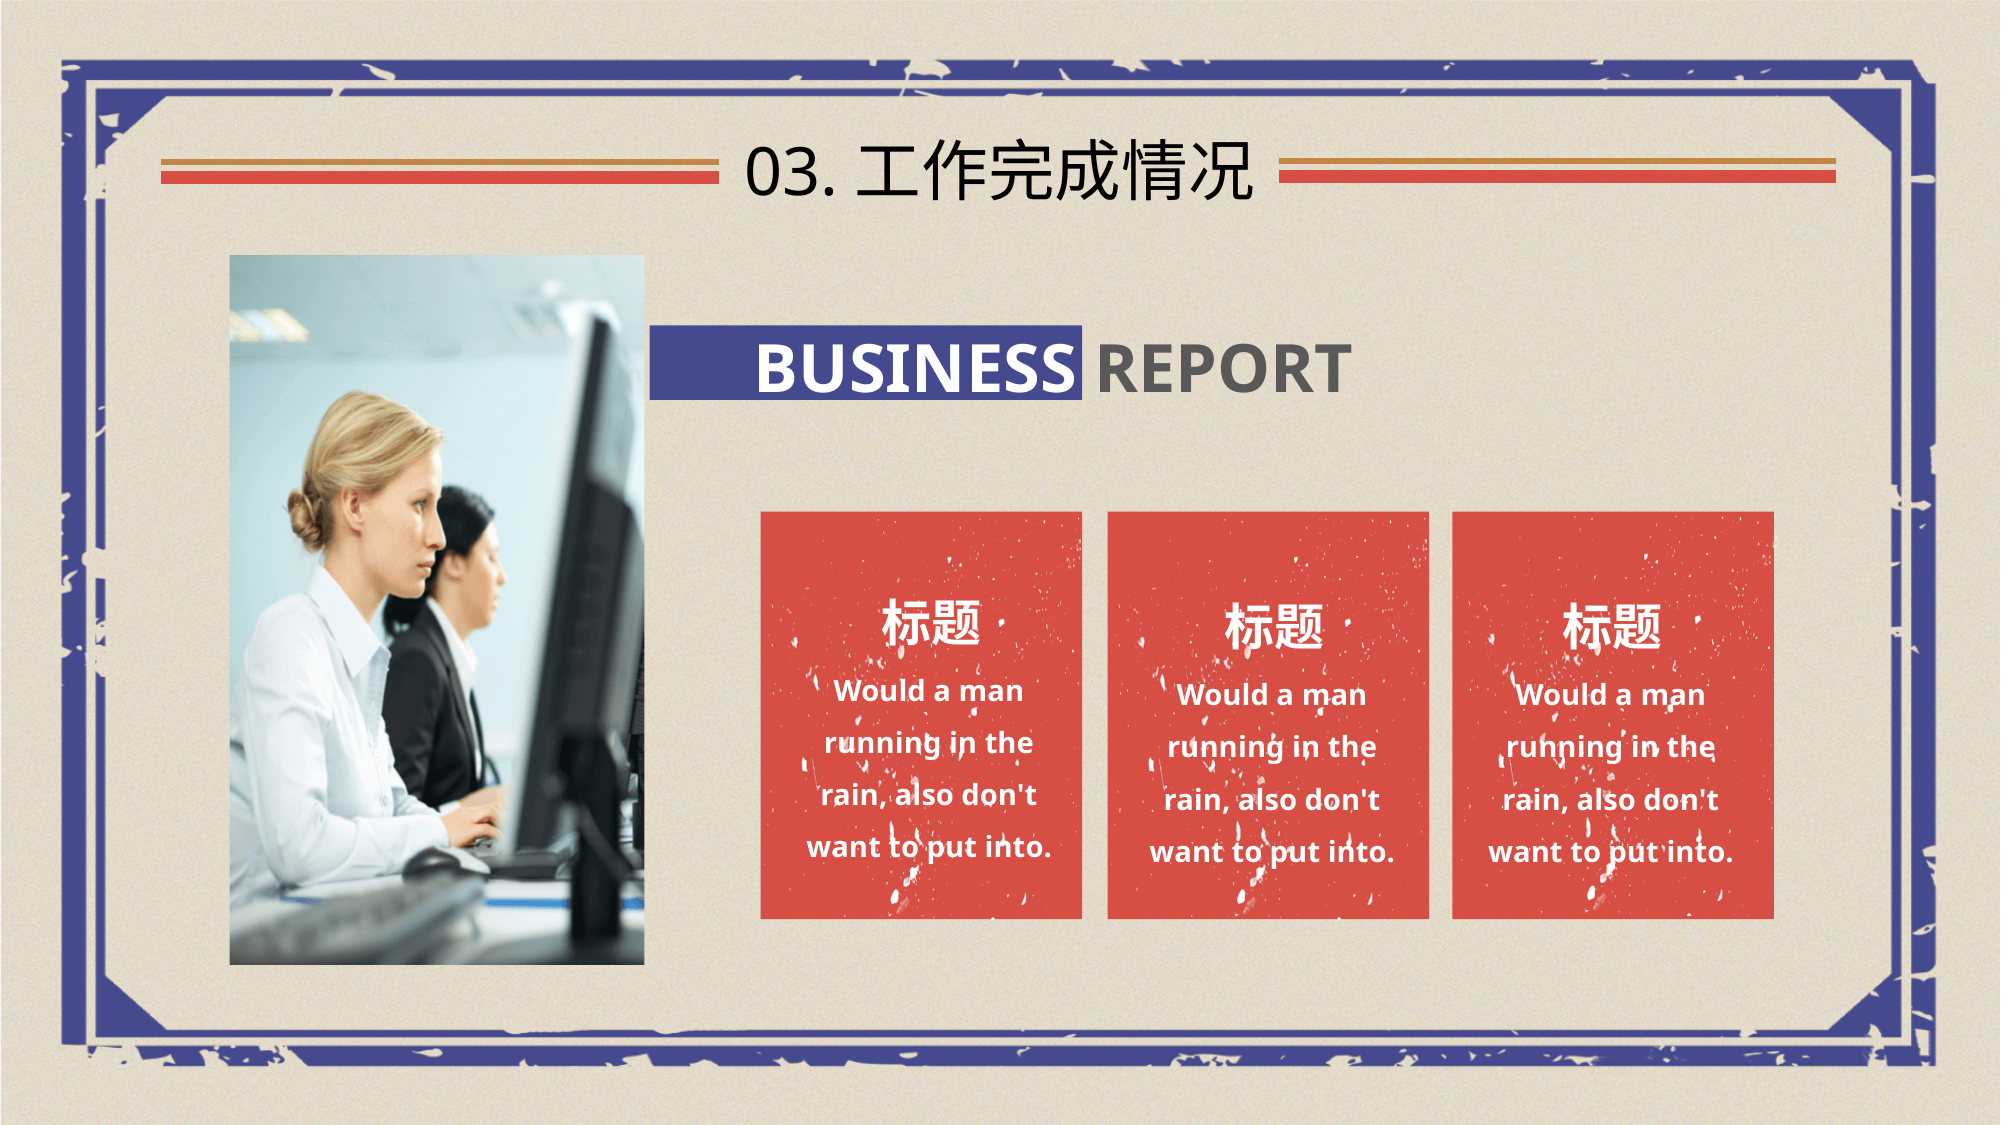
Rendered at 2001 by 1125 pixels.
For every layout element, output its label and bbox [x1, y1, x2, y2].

picture [3, 0, 2000, 1125]
text_box [161, 161, 719, 178]
text_box [229, 254, 437, 966]
text_box [1107, 511, 1430, 920]
text_box [1452, 511, 1777, 920]
text_box [649, 304, 1566, 407]
text_box [1278, 160, 1837, 177]
text_box [760, 511, 1083, 920]
